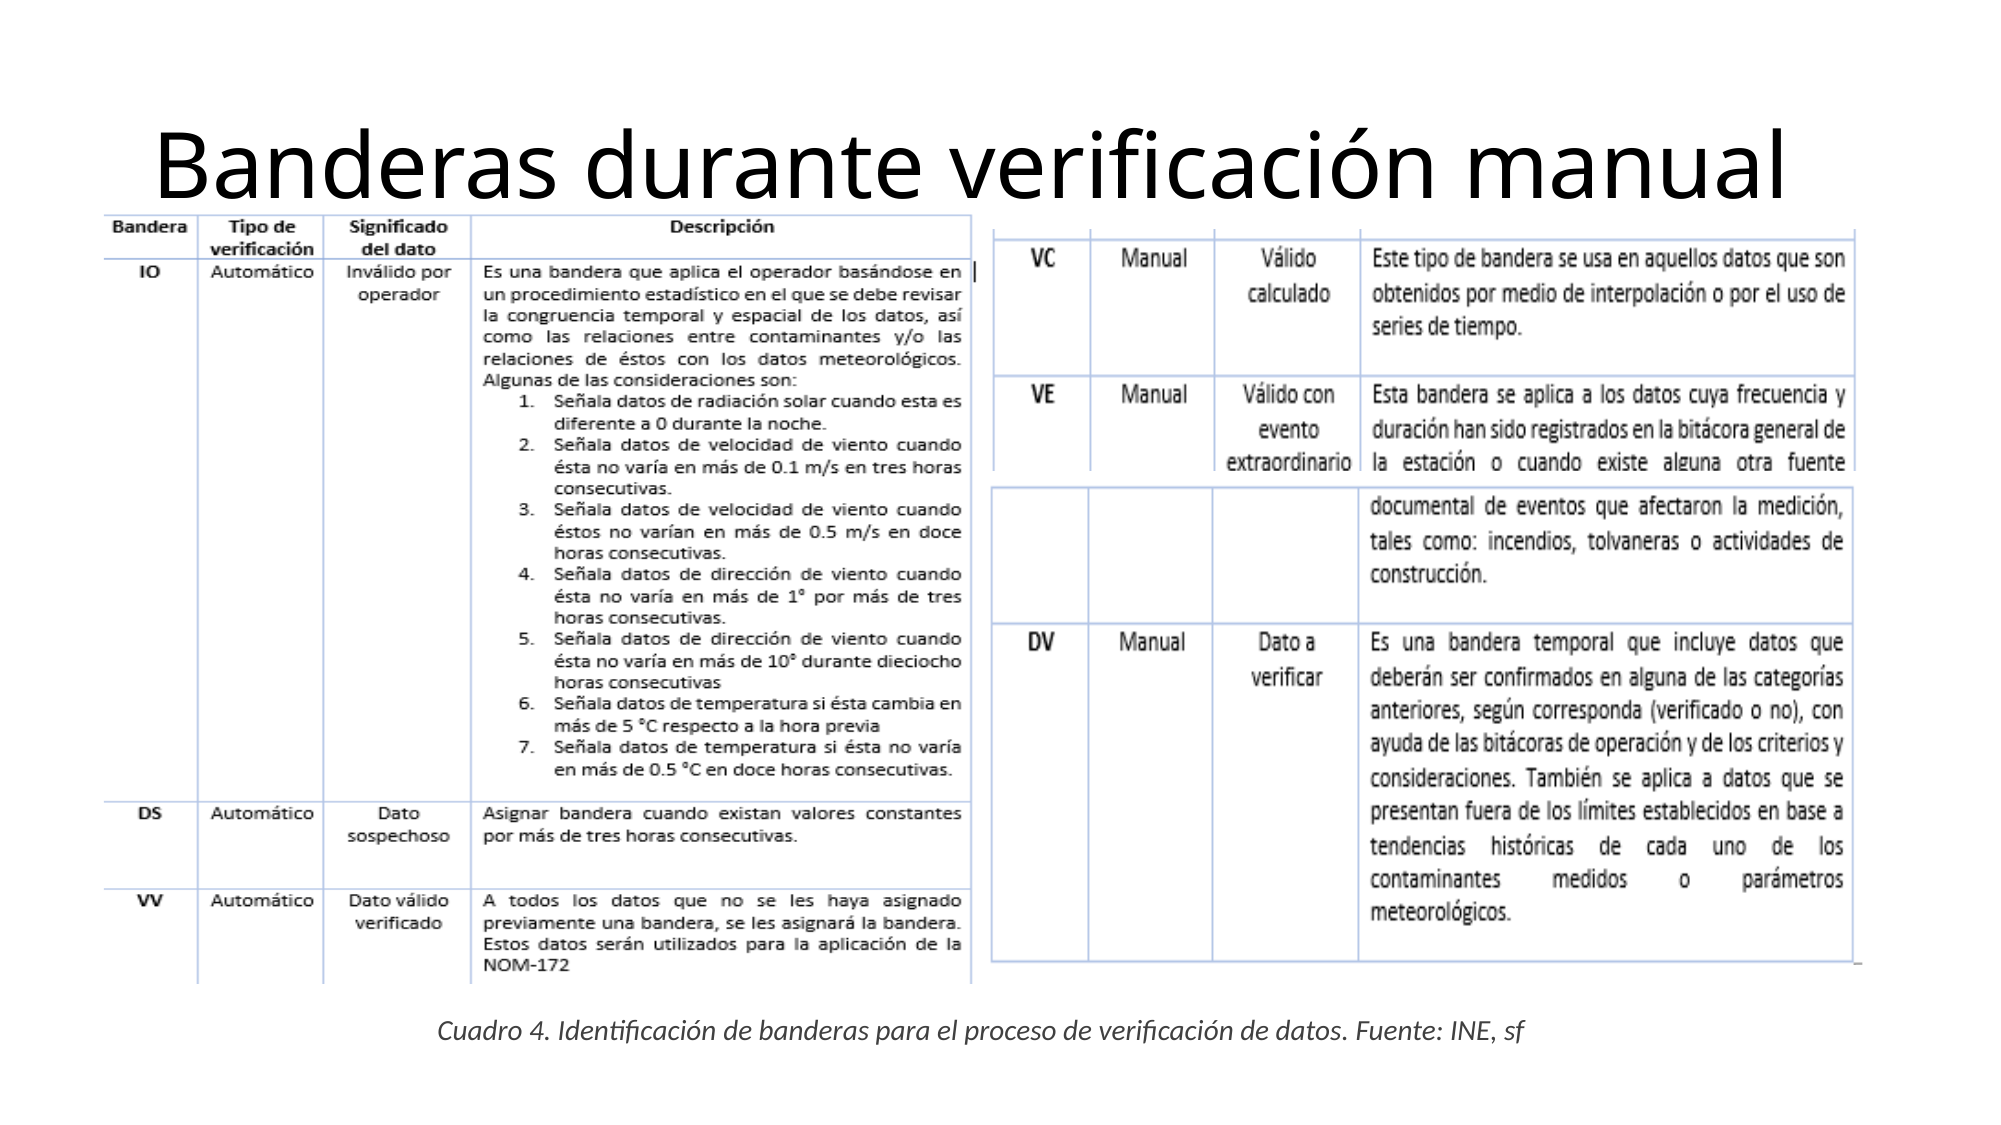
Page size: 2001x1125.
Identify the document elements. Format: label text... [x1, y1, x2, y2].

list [103, 210, 1002, 984]
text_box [981, 229, 1863, 965]
title Banderas durante verificación manual [137, 59, 1863, 229]
text_box Cuadro 4. Identificación de banderas para el proceso de verificación de datos. Fuente: INE, sf [262, 1001, 1701, 1055]
